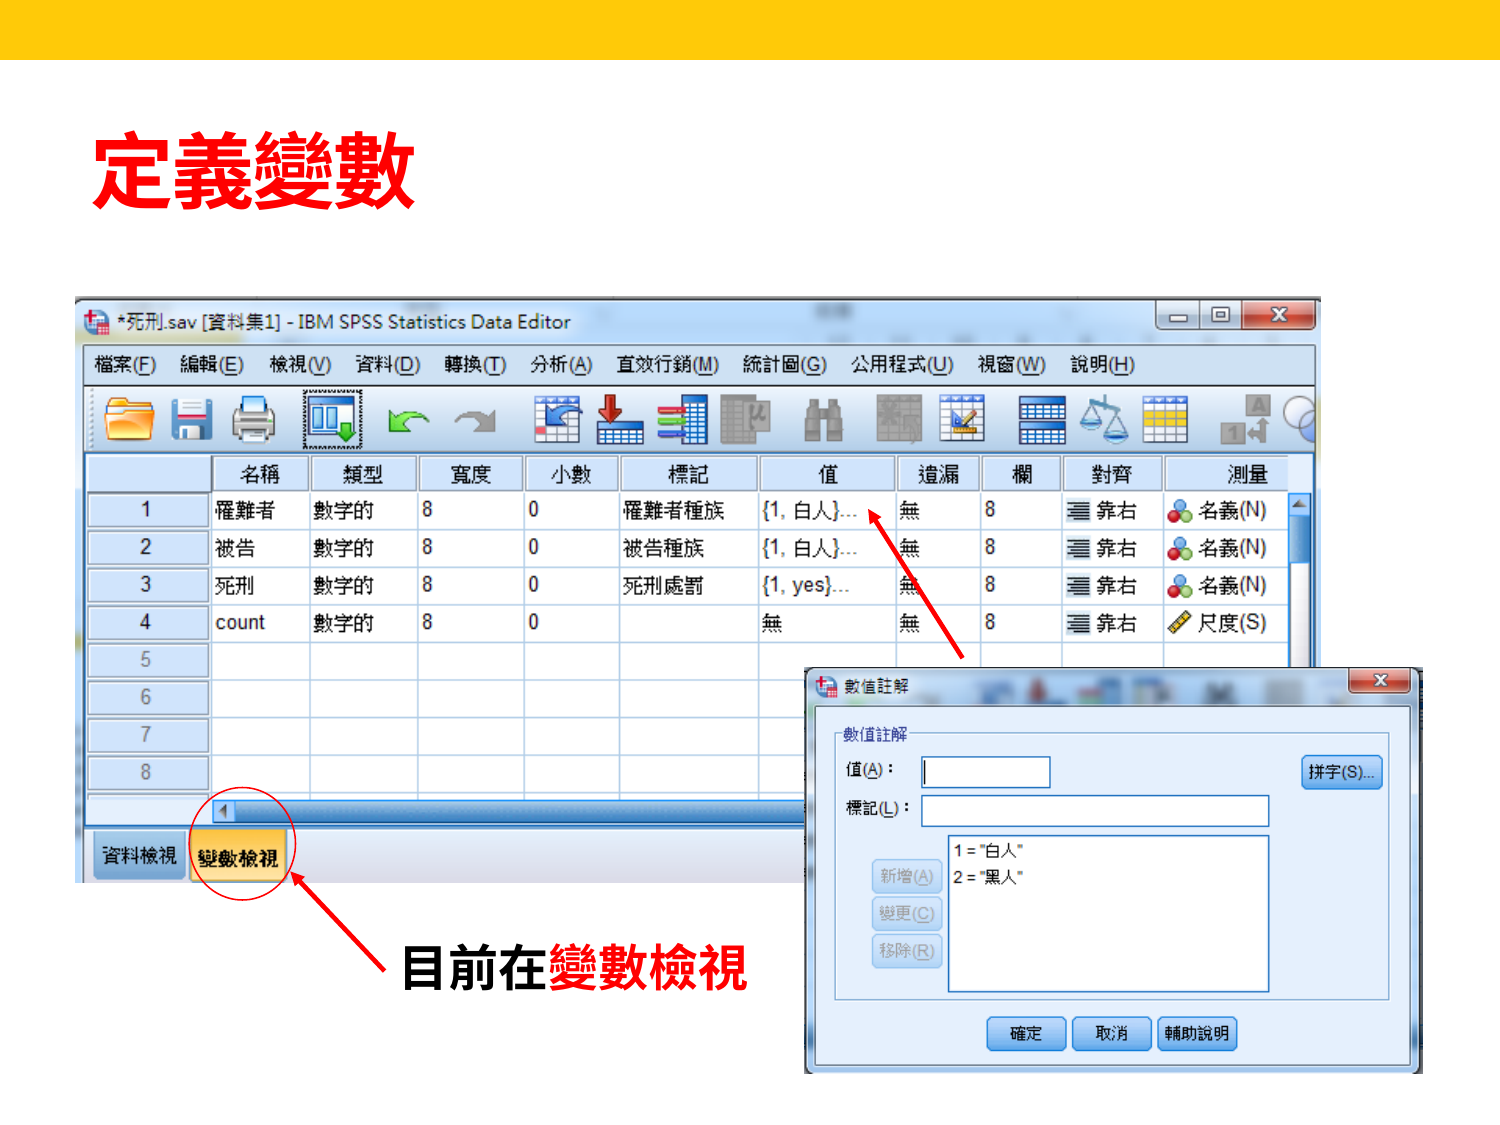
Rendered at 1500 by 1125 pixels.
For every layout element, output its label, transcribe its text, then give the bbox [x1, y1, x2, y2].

picture [74, 296, 1424, 1075]
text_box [867, 508, 963, 659]
text_box [213, 891, 272, 901]
text_box 目前在變數檢視 [308, 891, 781, 991]
title 定義變數 [75, 87, 1425, 250]
